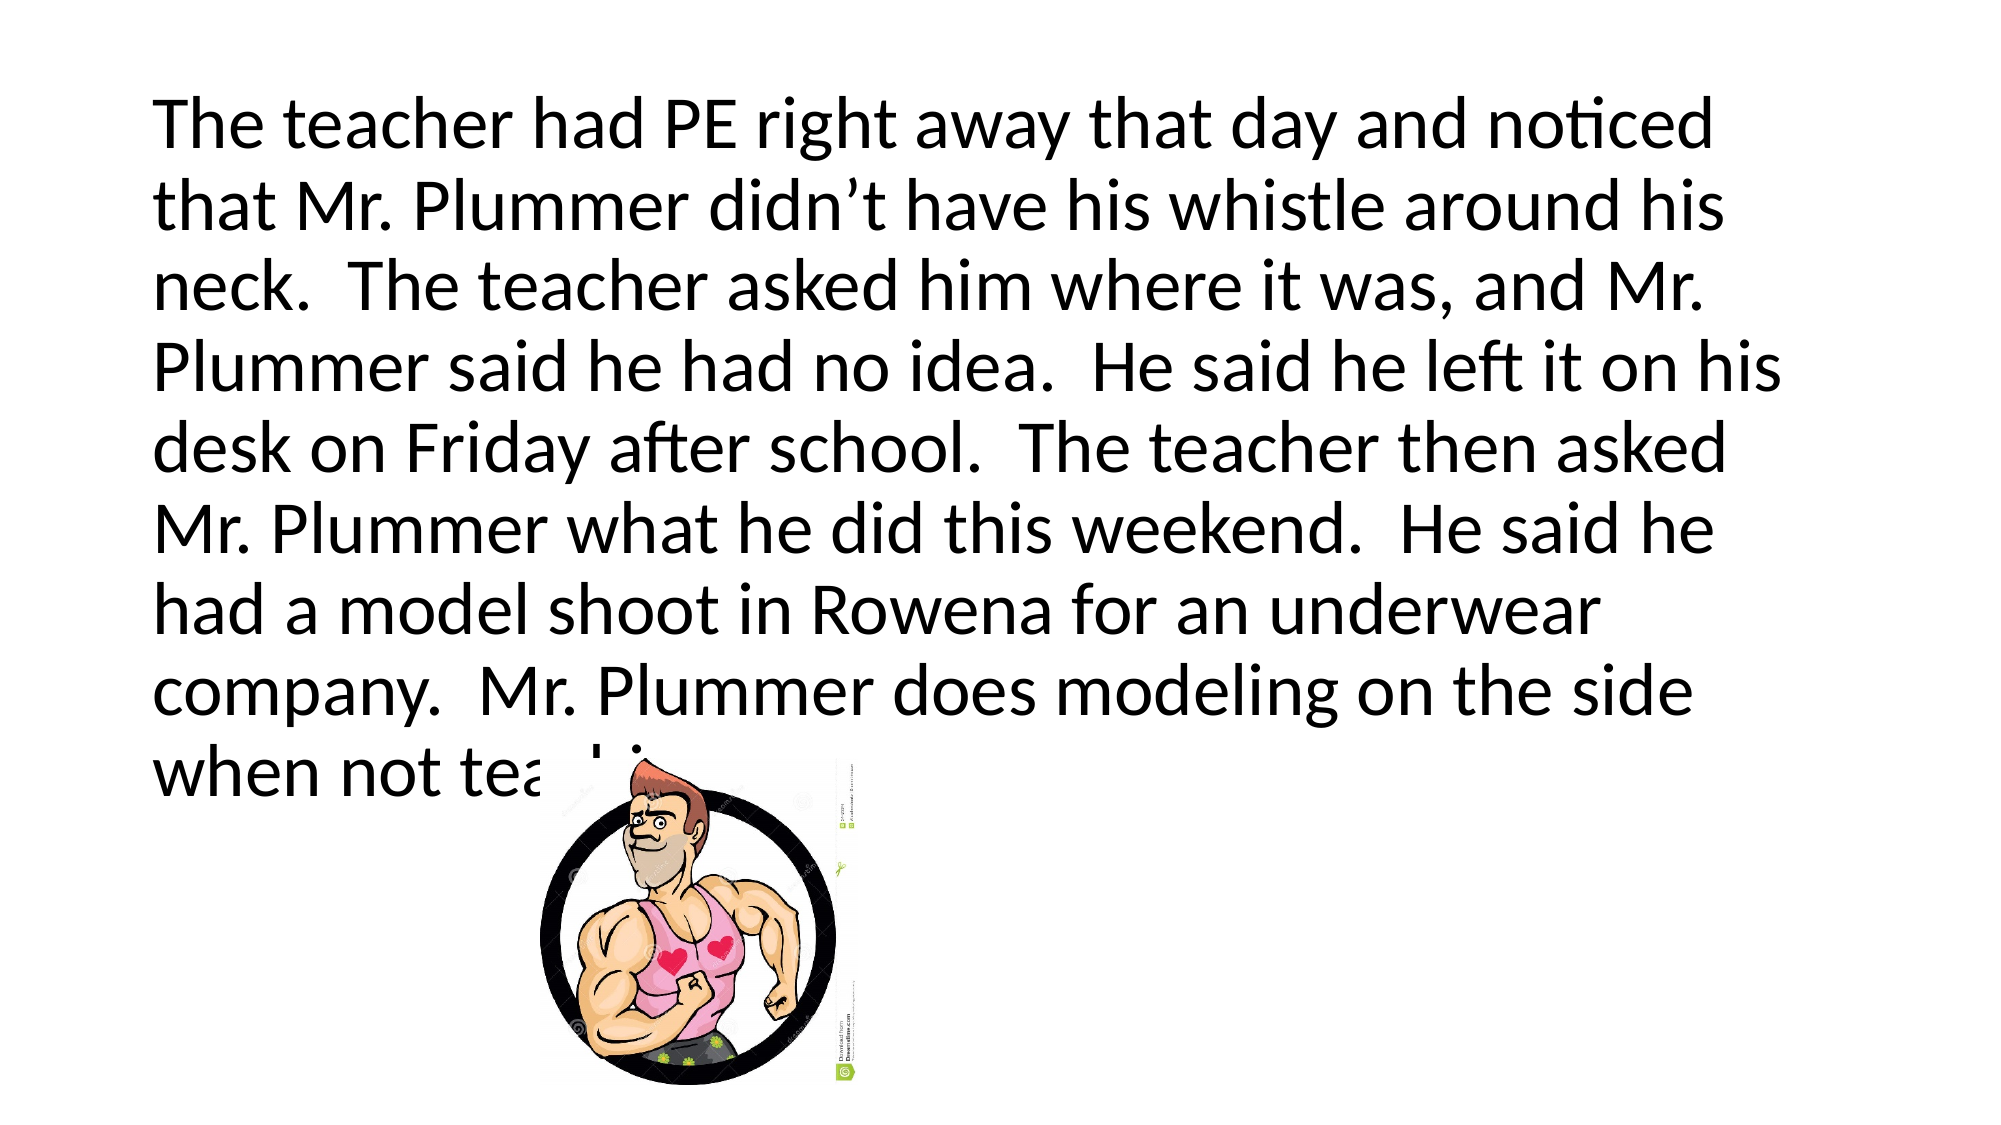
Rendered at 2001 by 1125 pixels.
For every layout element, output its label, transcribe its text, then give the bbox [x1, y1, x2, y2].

picture [540, 758, 858, 1085]
list The teacher had PE right away that day and noticed that Mr. Plummer didn’t have his whistle around his neck. The teacher asked him where it was, and Mr. Plummer said he had no idea. He said he left it on his desk on Friday after school. The teacher then asked Mr. Plummer what he did this weekend. He said he had a model shoot in Rowena for an underwear company. Mr. Plummer does modeling on the side when not teaching. [137, 76, 1863, 820]
